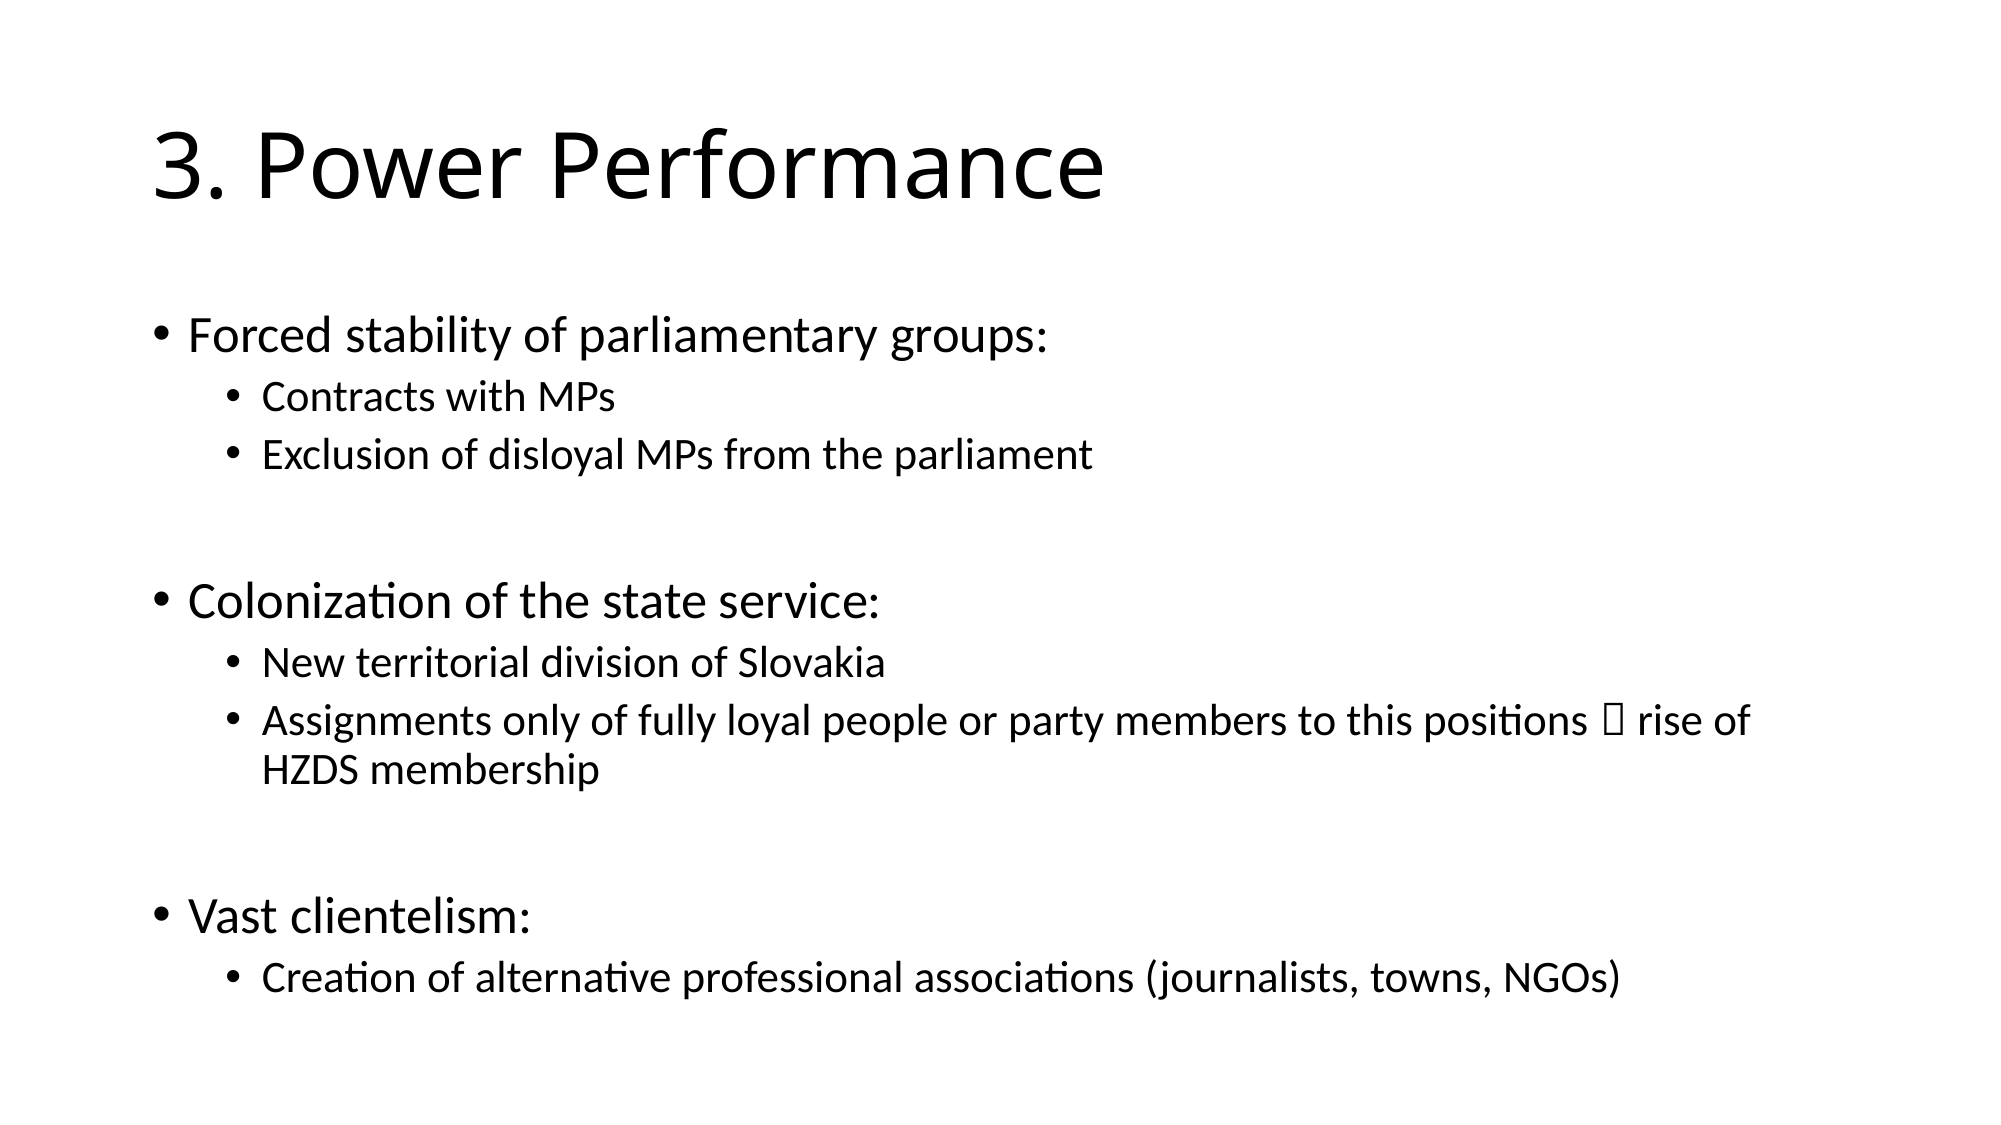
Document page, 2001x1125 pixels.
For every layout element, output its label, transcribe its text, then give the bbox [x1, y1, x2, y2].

list Forced stability of parliamentary groups: Contracts with MPs Exclusion of disloyal MPs from the parliament Colonization of the state service: New territorial division of Slovakia Assignments only of fully loyal people or party members to this positions  rise of HZDS membership Vast clientelism: Creation of alternative professional associations (journalists, towns, NGOs) [137, 299, 1863, 1014]
title 3. Power Performance [137, 59, 1863, 278]
